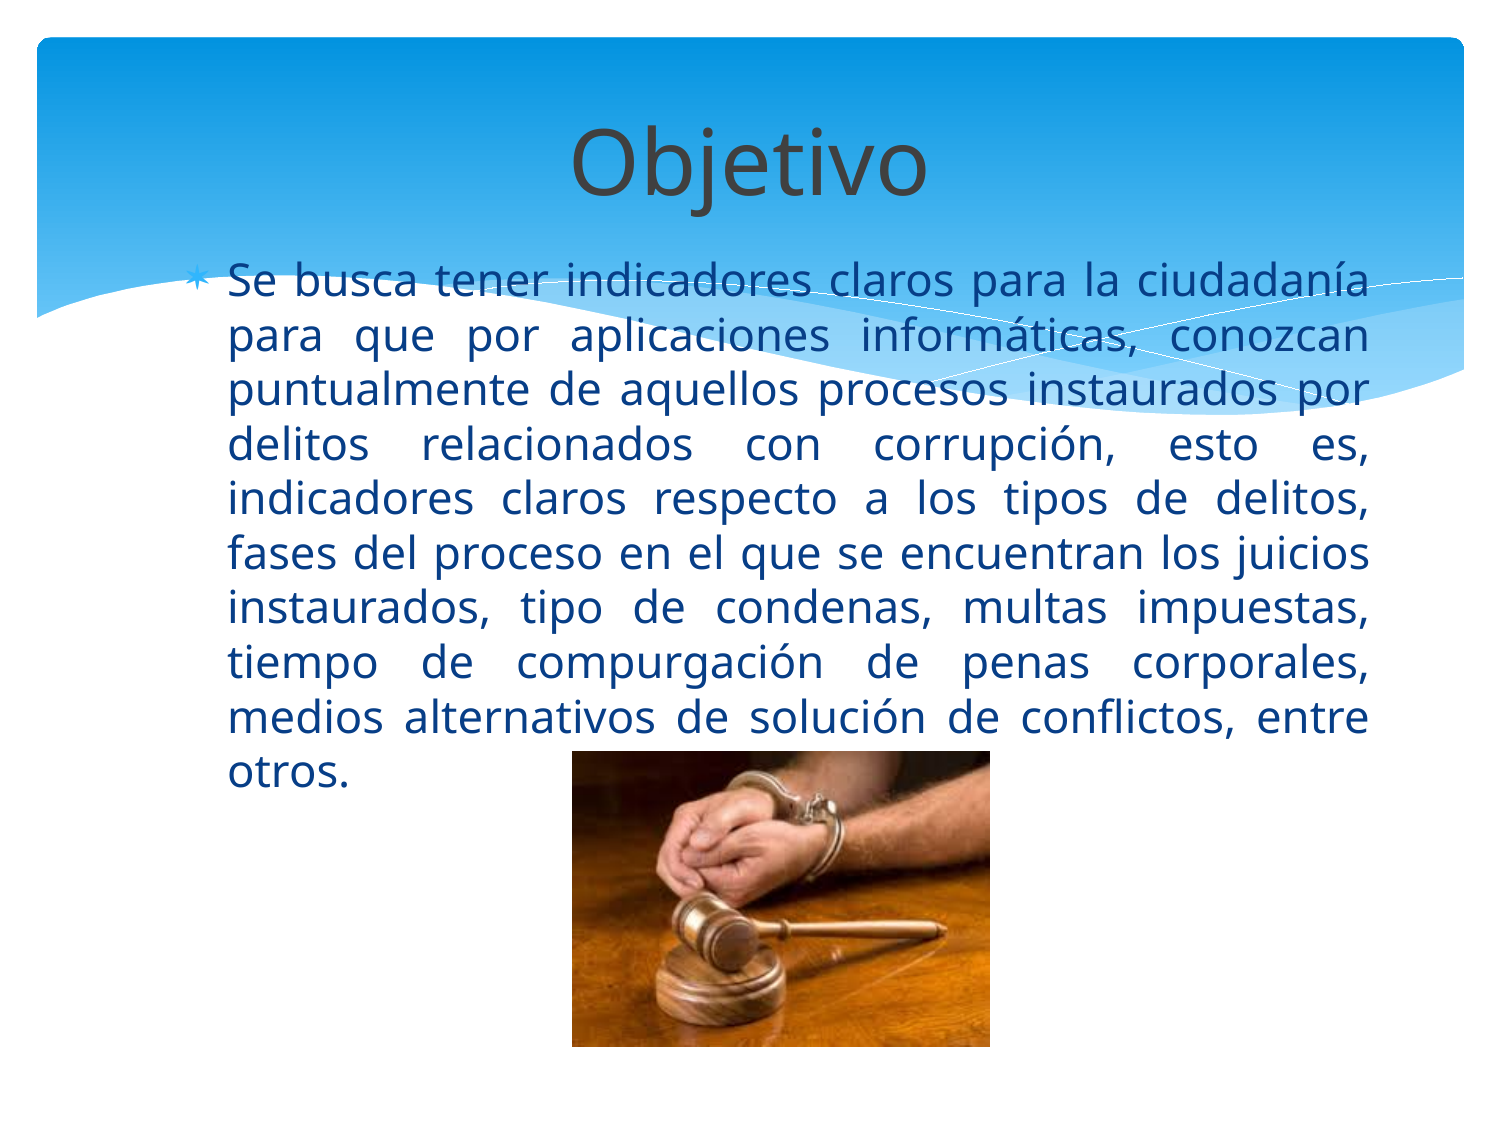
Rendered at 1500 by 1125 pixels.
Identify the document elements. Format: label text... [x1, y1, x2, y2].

list Se busca tener indicadores claros para la ciudadanía para que por aplicaciones informáticas, conozcan puntualmente de aquellos procesos instaurados por delitos relacionados con corrupción, esto es, indicadores claros respecto a los tipos de delitos, fases del proceso en el que se encuentran los juicios instaurados, tipo de condenas, multas impuestas, tiempo de compurgación de penas corporales, medios alternativos de solución de conflictos, entre otros. [171, 261, 1387, 810]
picture [572, 751, 991, 1048]
title Objetivo [75, 55, 1425, 261]
